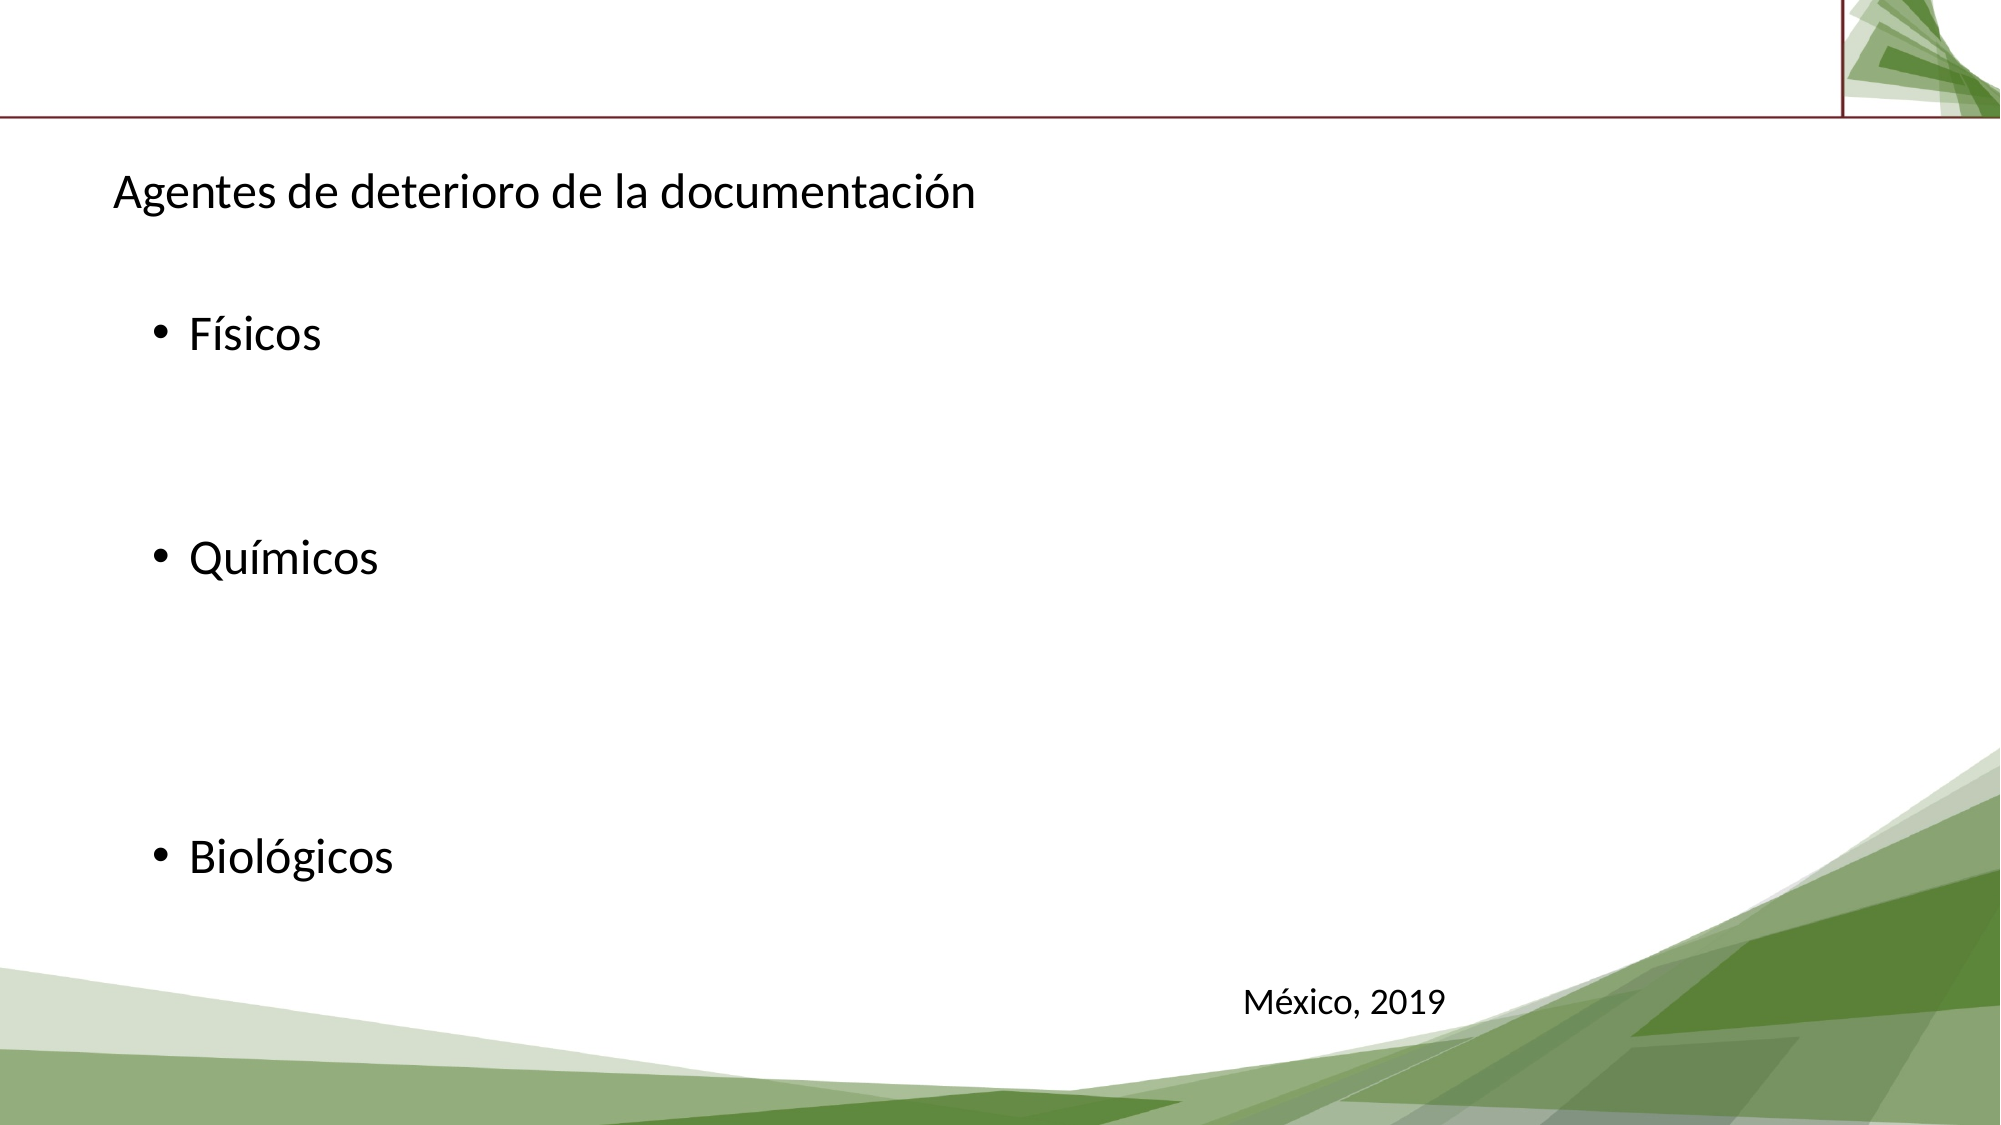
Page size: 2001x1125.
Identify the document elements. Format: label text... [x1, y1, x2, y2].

picture [0, 0, 2000, 1125]
text_box Agentes de deterioro de la documentación [98, 158, 1824, 244]
text_box Físicos Químicos Biológicos [137, 299, 1863, 1014]
text_box México, 2019 [1228, 969, 1652, 1030]
